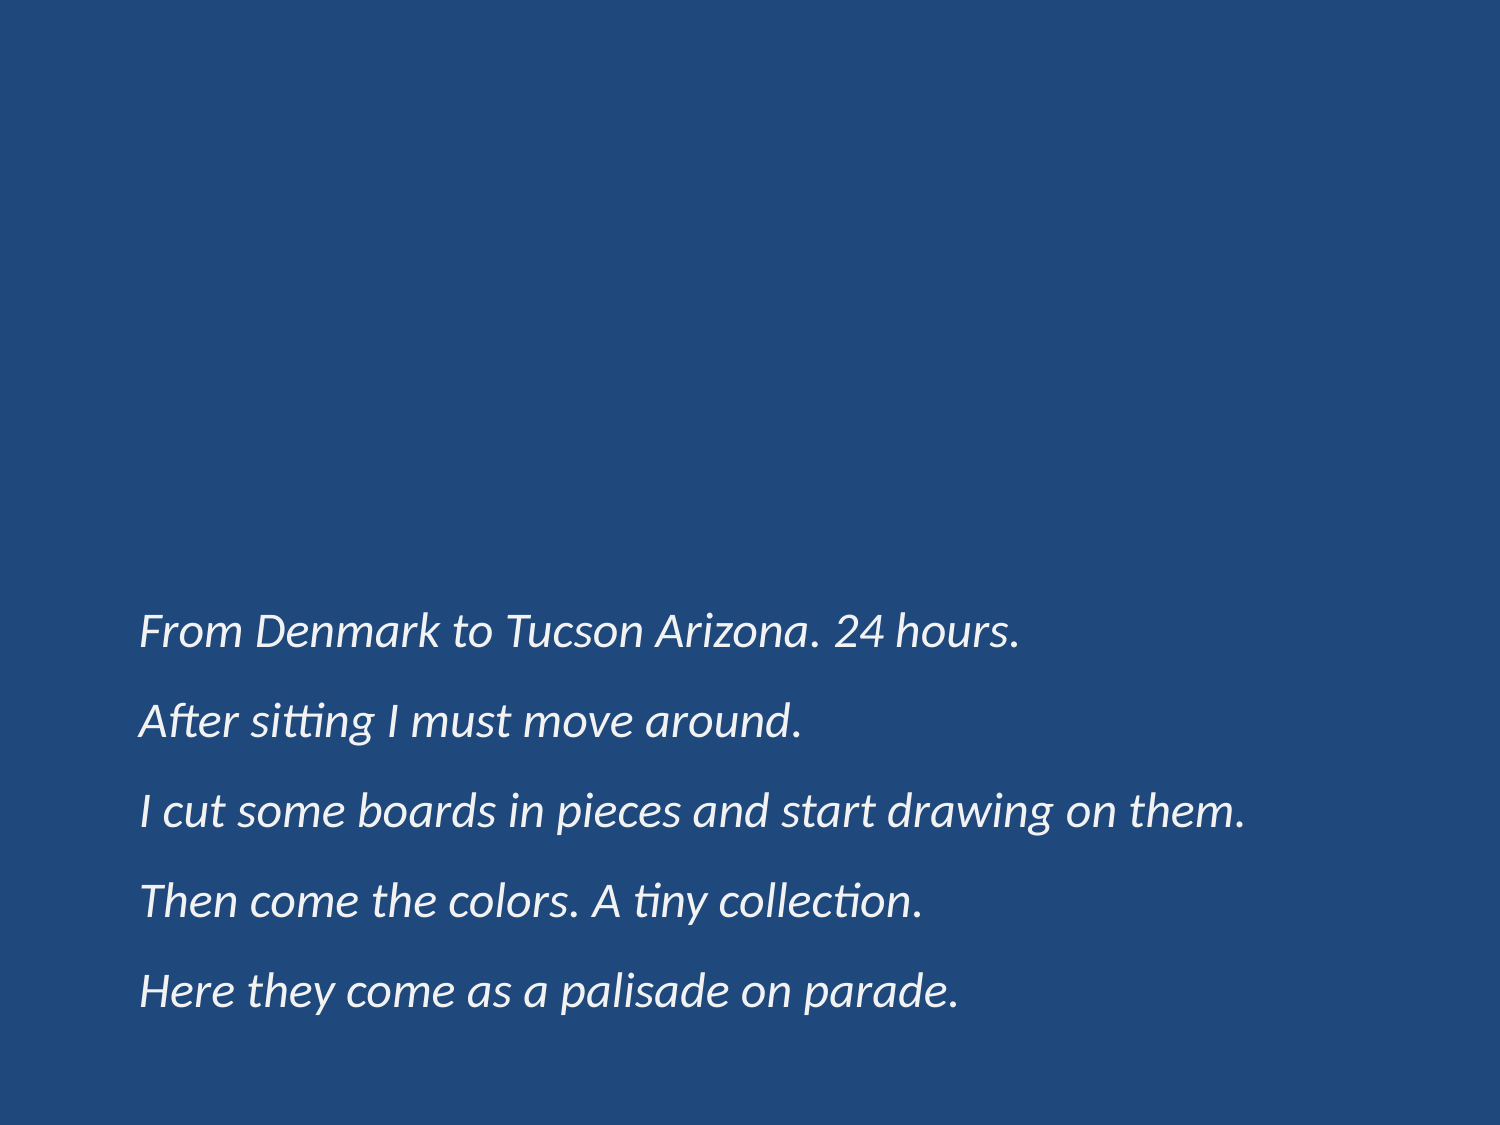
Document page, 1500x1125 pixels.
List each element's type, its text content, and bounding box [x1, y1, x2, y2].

text_box From Denmark to Tucson Arizona. 24 hours. After sitting I must move around. I cut some boards in pieces and start drawing on them. Then come the colors. A tiny collection. Here they come as a palisade on parade. [123, 560, 1282, 1026]
